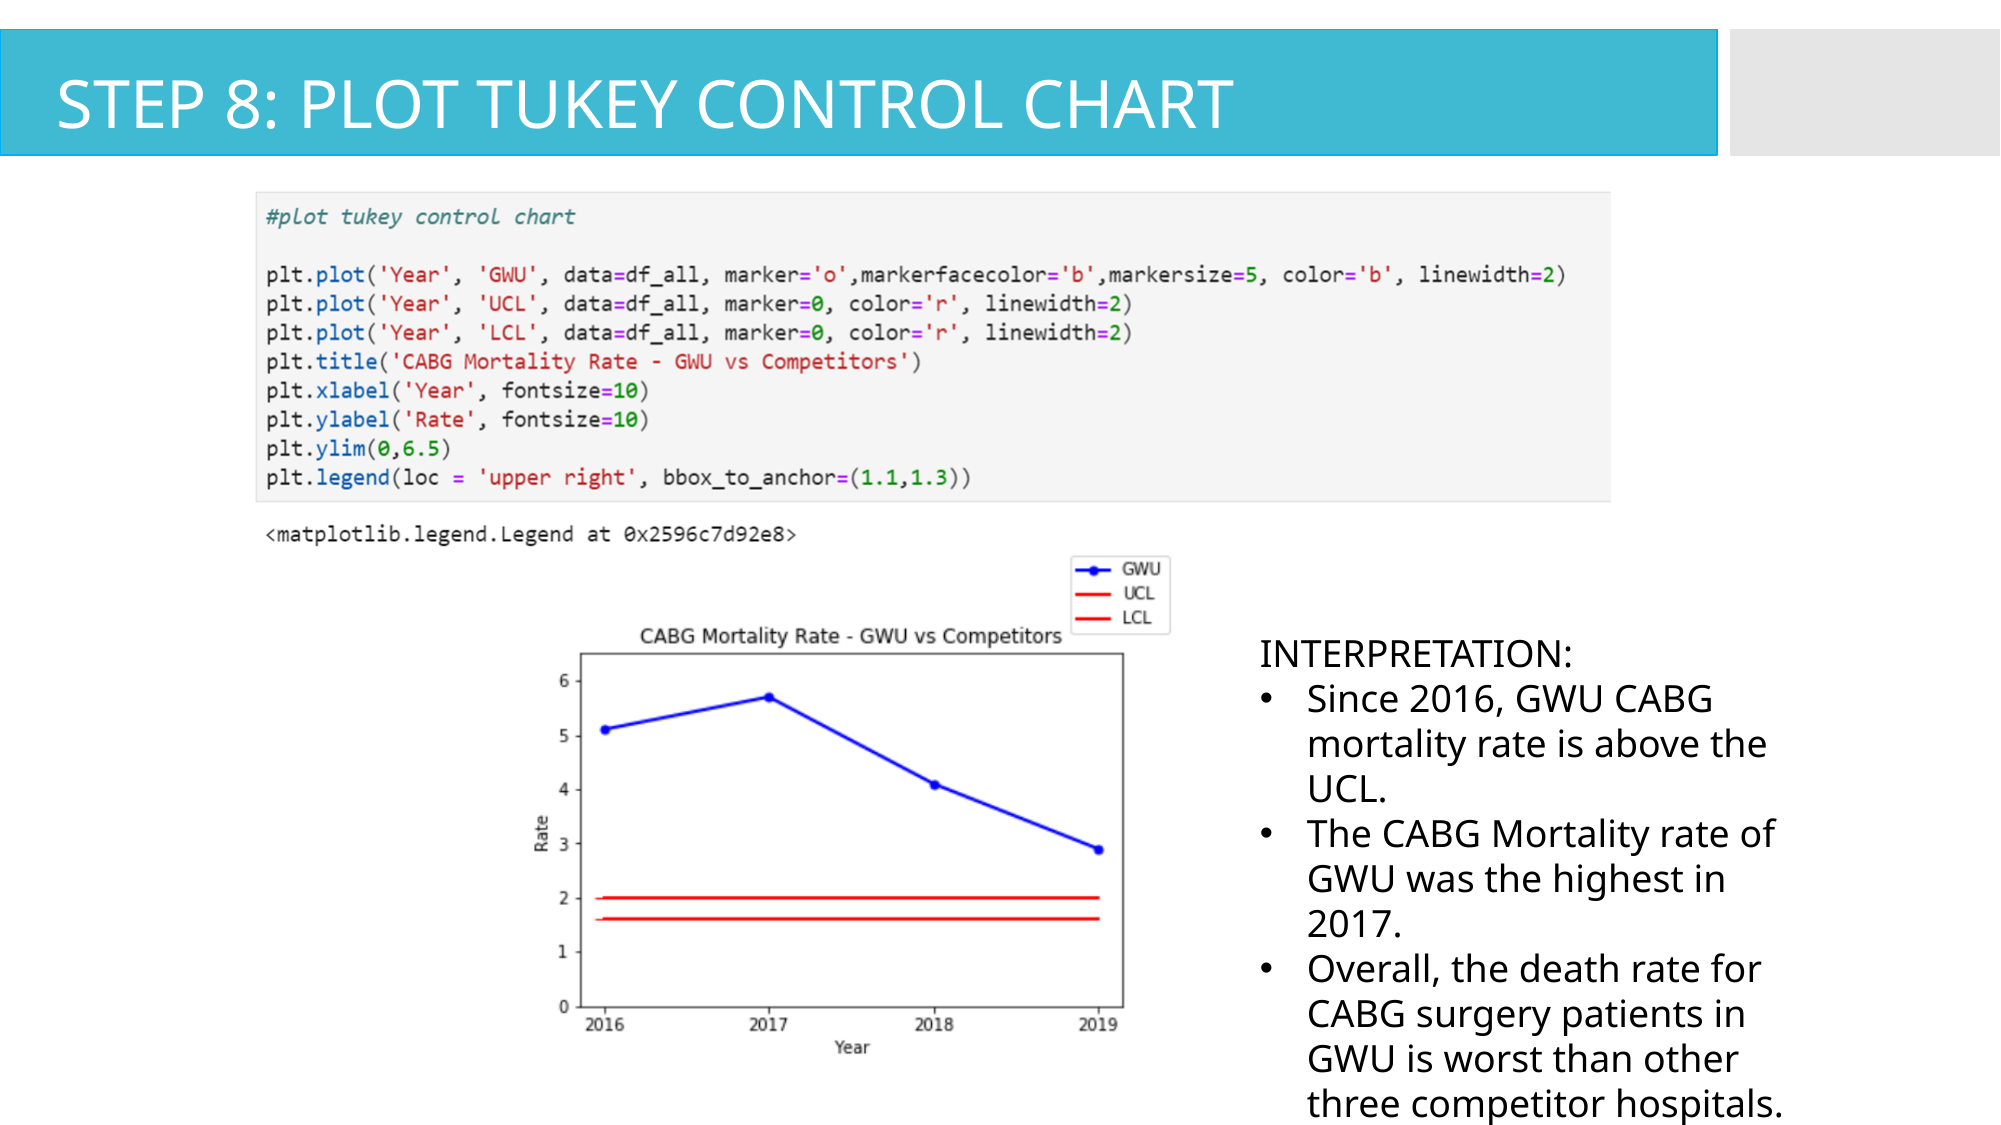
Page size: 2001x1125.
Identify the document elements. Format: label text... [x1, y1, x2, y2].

picture [243, 179, 1612, 1079]
text_box [0, 29, 1718, 156]
text_box [1730, 29, 2000, 156]
text_box STEP 8: PLOT TUKEY CONTROL CHART [41, 54, 1888, 150]
text_box INTERPRETATION: Since 2016, GWU CABG mortality rate is above the UCL. The CABG Mortality rate of GWU was the highest in 2017. Overall, the death rate for CABG surgery patients in GWU is worst than other three competitor hospitals. [1245, 622, 1828, 1125]
